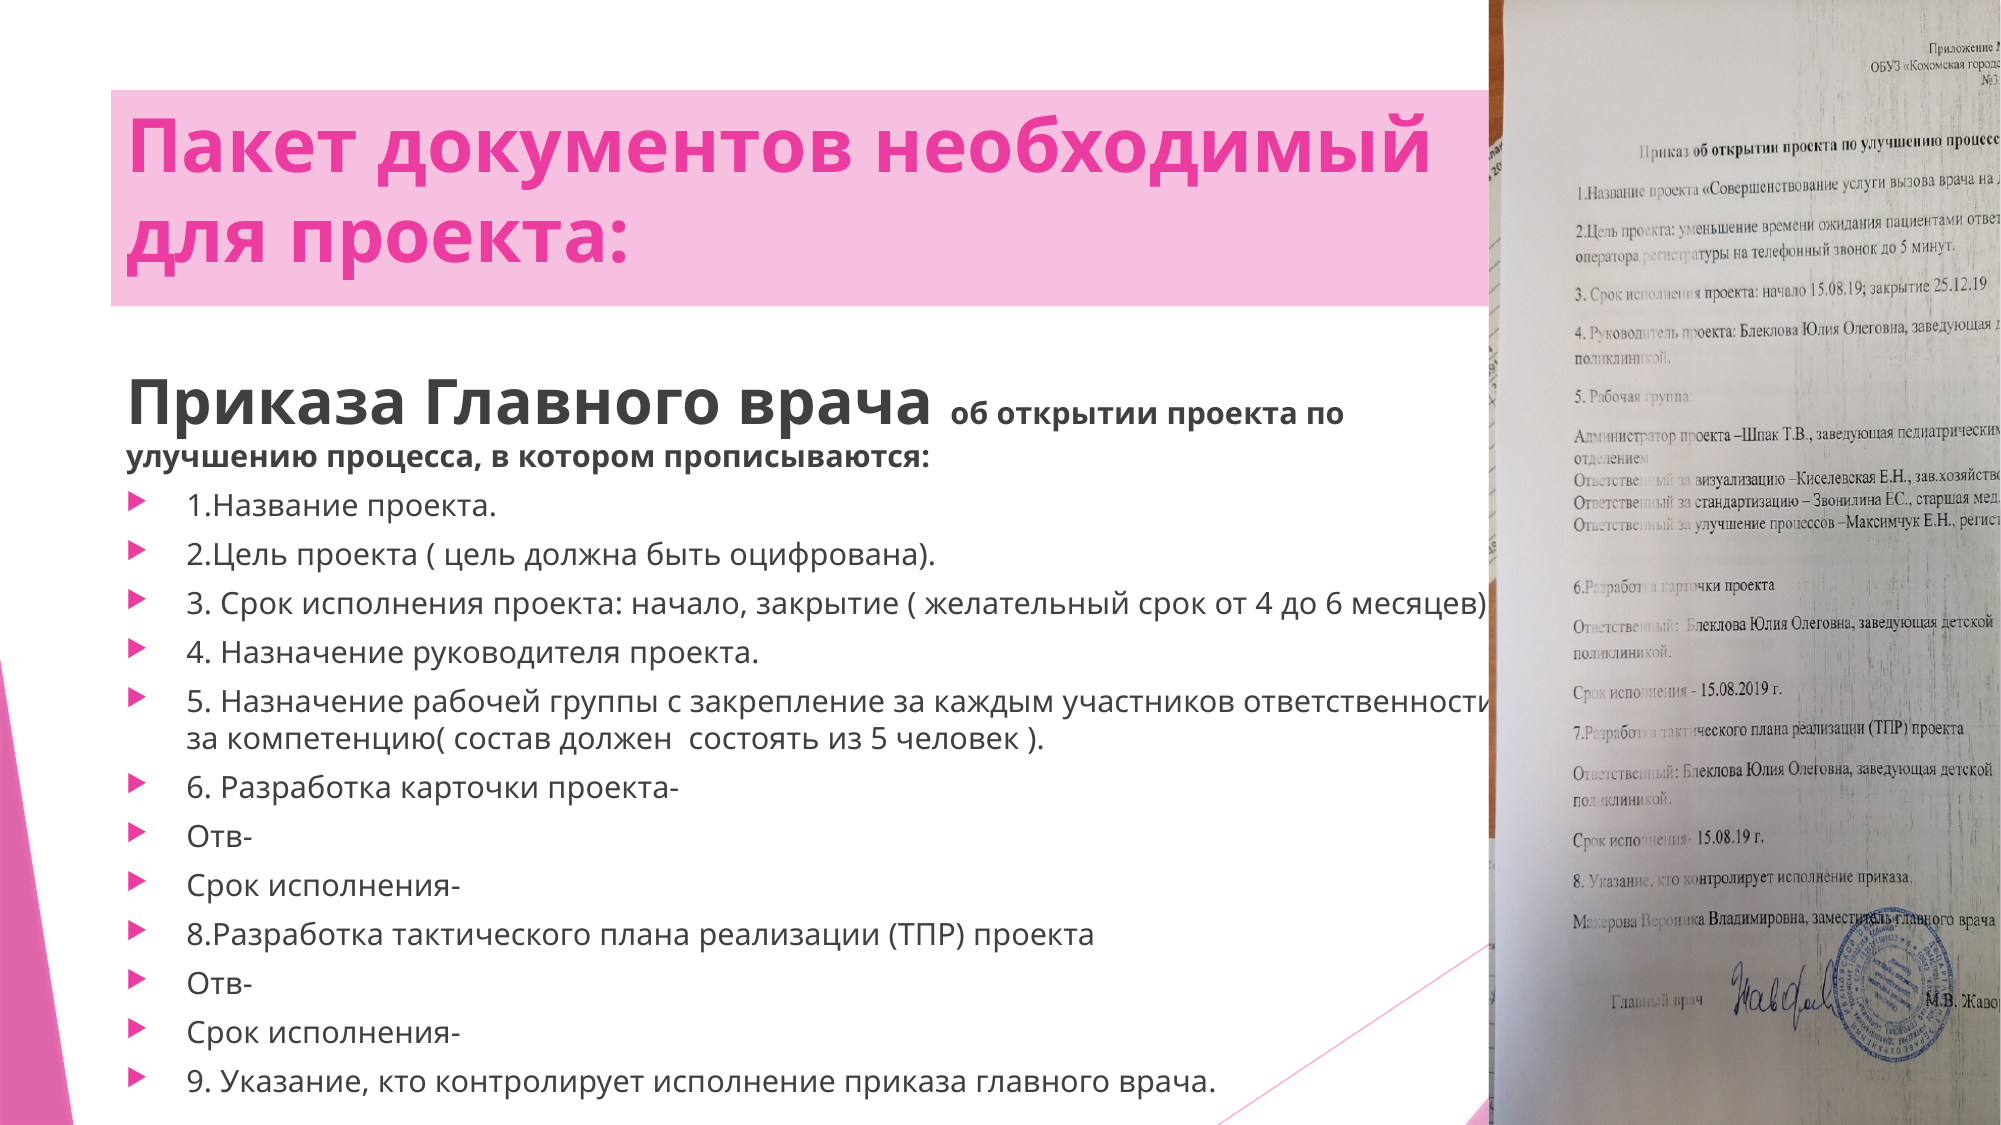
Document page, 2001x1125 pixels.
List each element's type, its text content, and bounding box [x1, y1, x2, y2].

picture [1252, 1, 2000, 1124]
title Пакет документов необходимый для проекта: [111, 89, 1488, 307]
list Приказа Главного врача об открытии проекта по улучшению процесса, в котором прописываются: 1.Название проекта. 2.Цель проекта ( цель должна быть оцифрована). 3. Срок исполнения проекта: начало, закрытие ( желательный срок от 4 до 6 месяцев). 4. Назначение руководителя проекта. 5. Назначение рабочей группы с закрепление за каждым участников ответственности за компетенцию( состав должен состоять из 5 человек ). 6. Разработка карточки проекта- Отв- Срок исполнения- 8.Разработка тактического плана реализации (ТПР) проекта Отв- Срок исполнения- 9. Указание, кто контролирует исполнение приказа главного врача. [111, 354, 1488, 1125]
